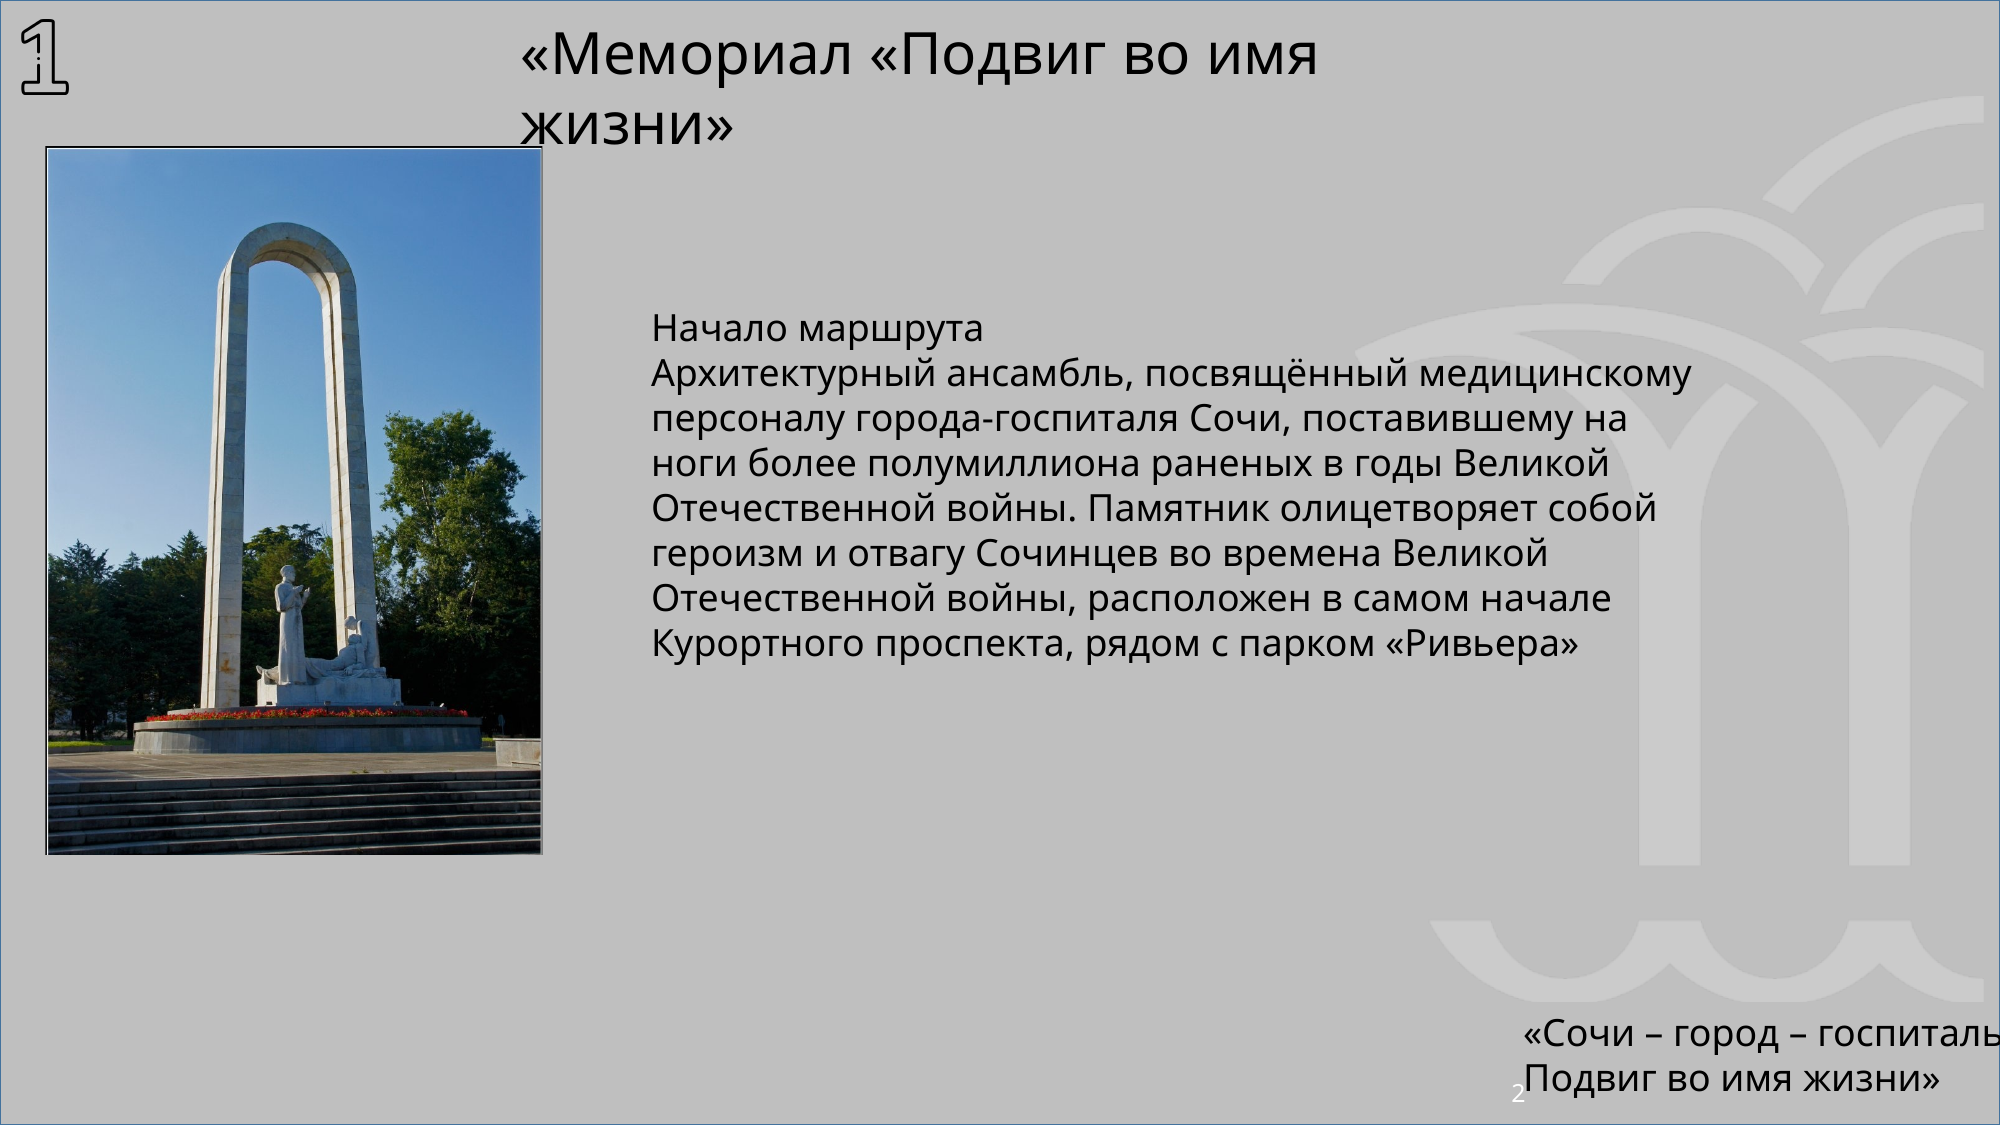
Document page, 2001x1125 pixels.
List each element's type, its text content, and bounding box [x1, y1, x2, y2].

picture [1354, 96, 1984, 1002]
text_box «Мемориал «Подвиг во имя жизни» [505, 8, 1521, 164]
text_box «Сочи – город – госпиталь Подвиг во имя жизни» [1508, 1001, 2000, 1107]
slide_number 2 [1287, 1064, 1541, 1125]
picture [7, 19, 83, 95]
text_box [0, 0, 2000, 1125]
text_box Начало маршрута Архитектурный ансамбль, посвящённый медицинскому персоналу города-госпиталя Сочи, поставившему на ноги более полумиллиона раненых в годы Великой Отечественной войны. Памятник олицетворяет собой героизм и отвагу Сочинцев во времена Великой Отечественной войны, расположен в самом начале Курортного проспекта, рядом с парком «Ривьера» [636, 296, 1354, 672]
picture [45, 146, 543, 855]
